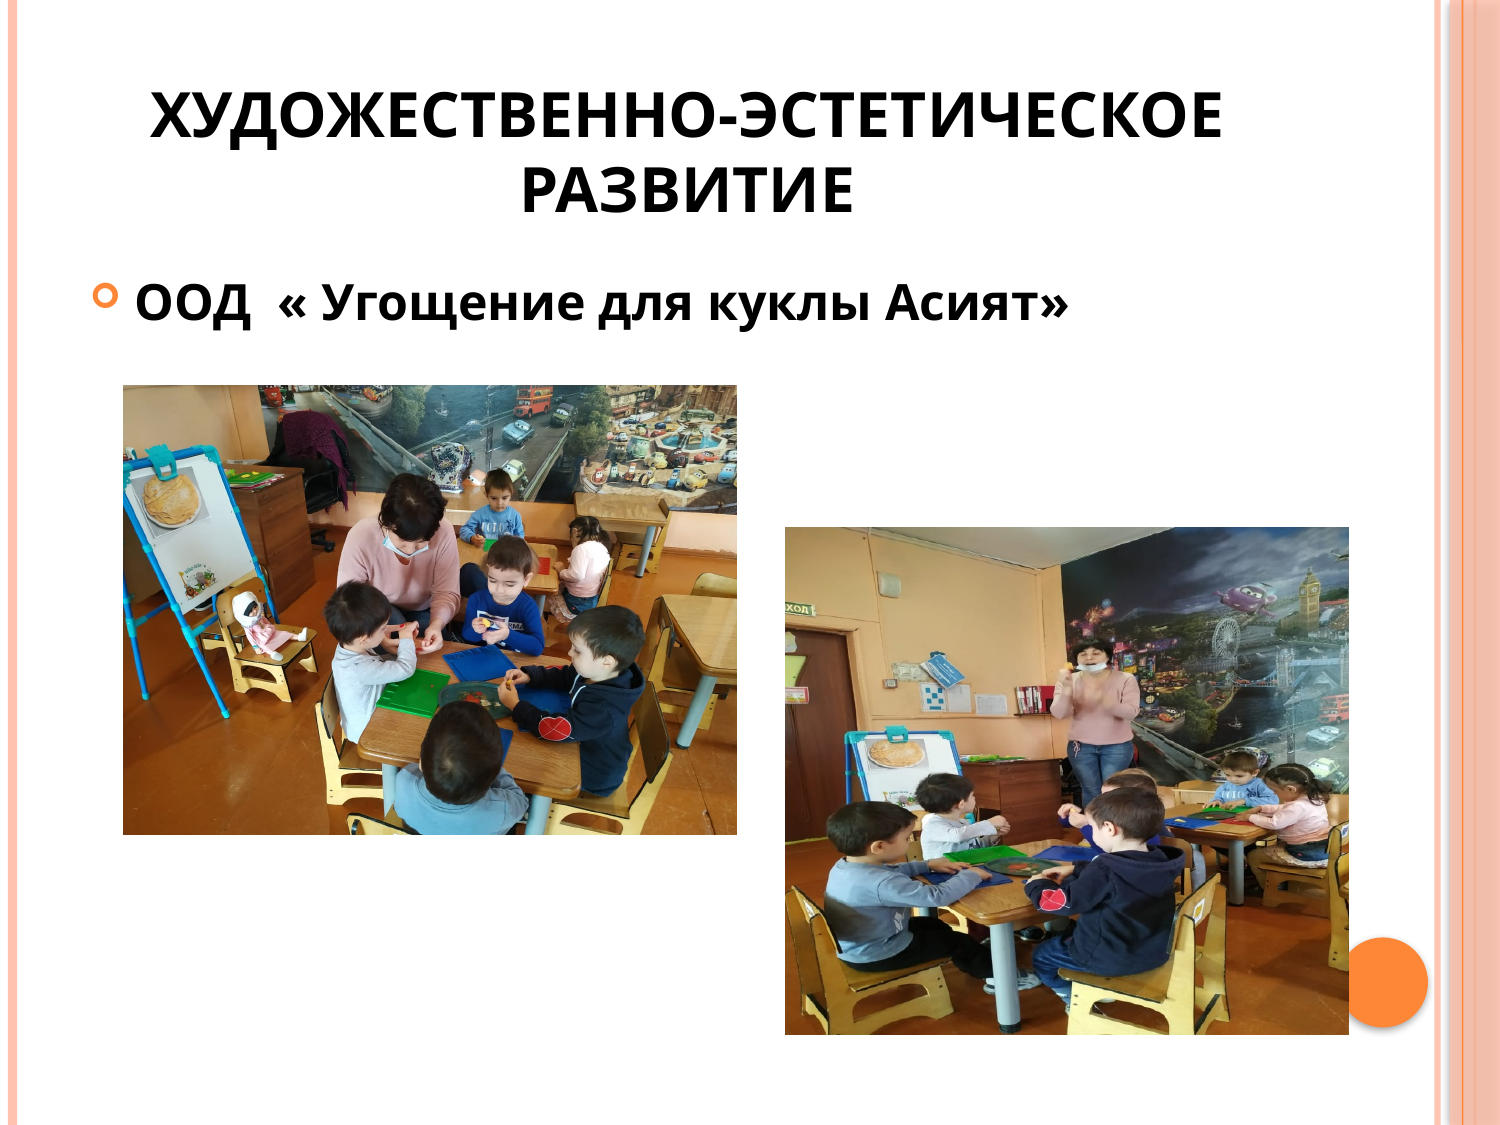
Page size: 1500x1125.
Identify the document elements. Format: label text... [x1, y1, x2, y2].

picture [784, 526, 1350, 1036]
picture [123, 384, 737, 835]
title Художественно-эстетическое развитие [75, 45, 1300, 233]
list ООД « Угощение для куклы Асият» [75, 262, 1300, 1062]
